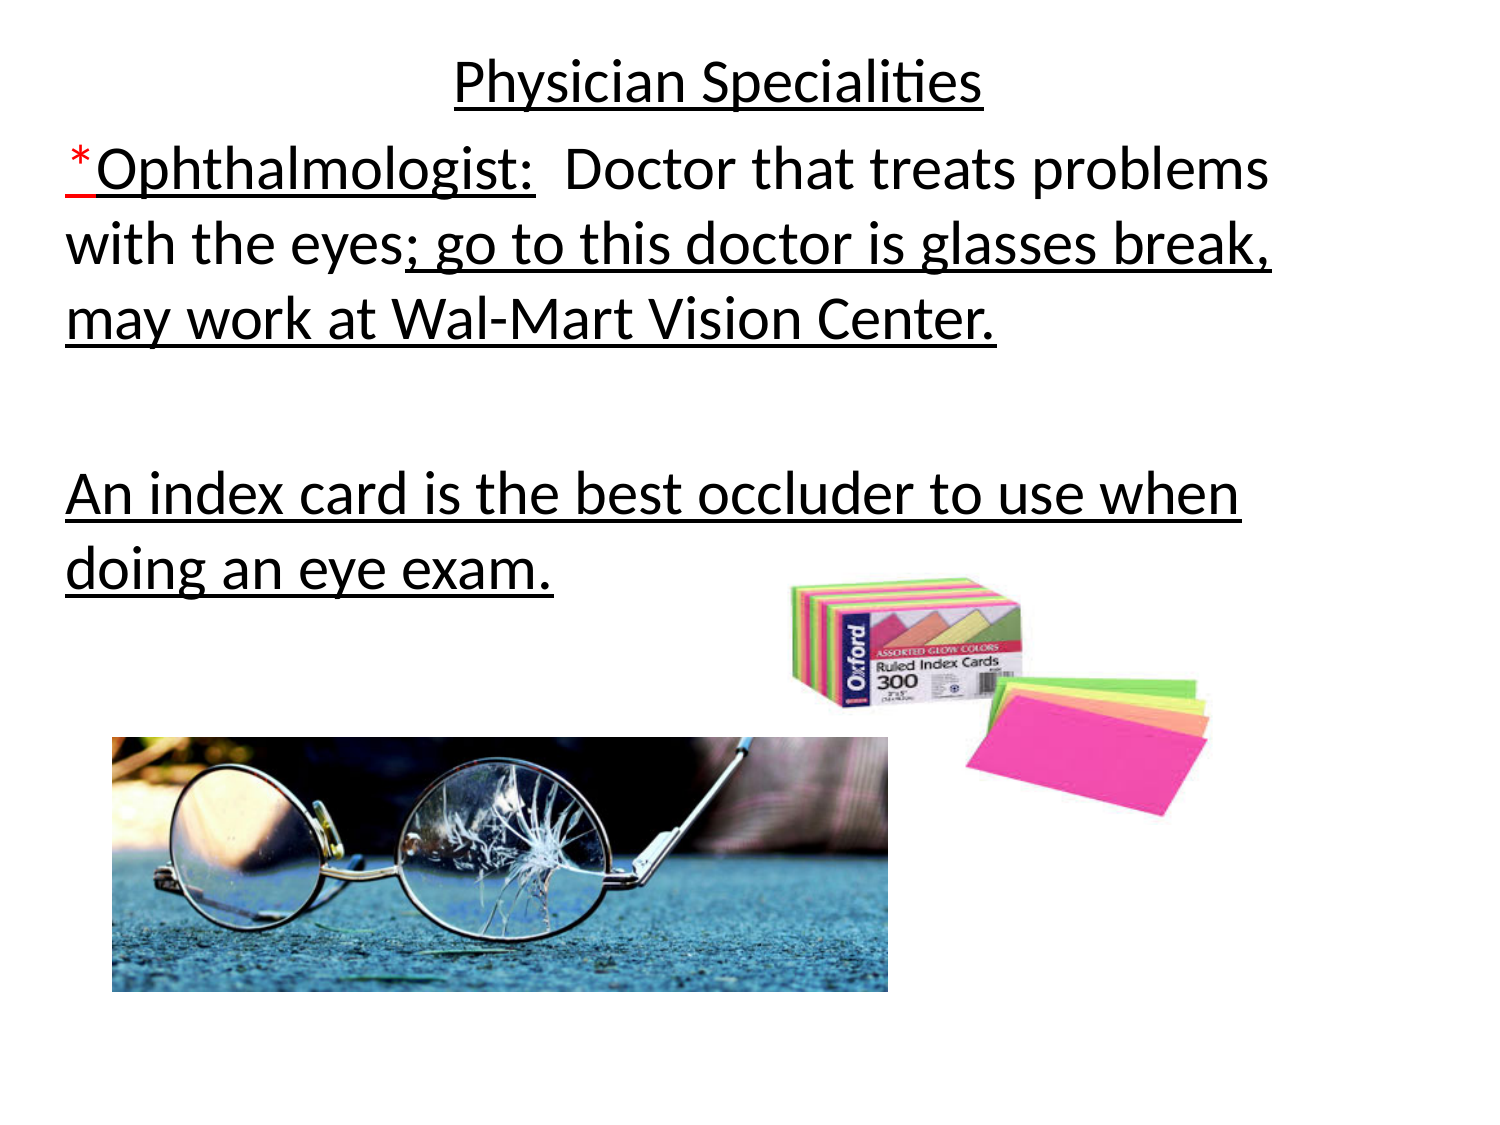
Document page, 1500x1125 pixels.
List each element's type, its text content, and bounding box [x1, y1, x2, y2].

picture [112, 562, 1226, 992]
list Physician Specialities *Ophthalmologist: Doctor that treats problems with the eyes; go to this doctor is glasses break, may work at Wal-Mart Vision Center. An index card is the best occluder to use when doing an eye exam. [50, 24, 1388, 775]
